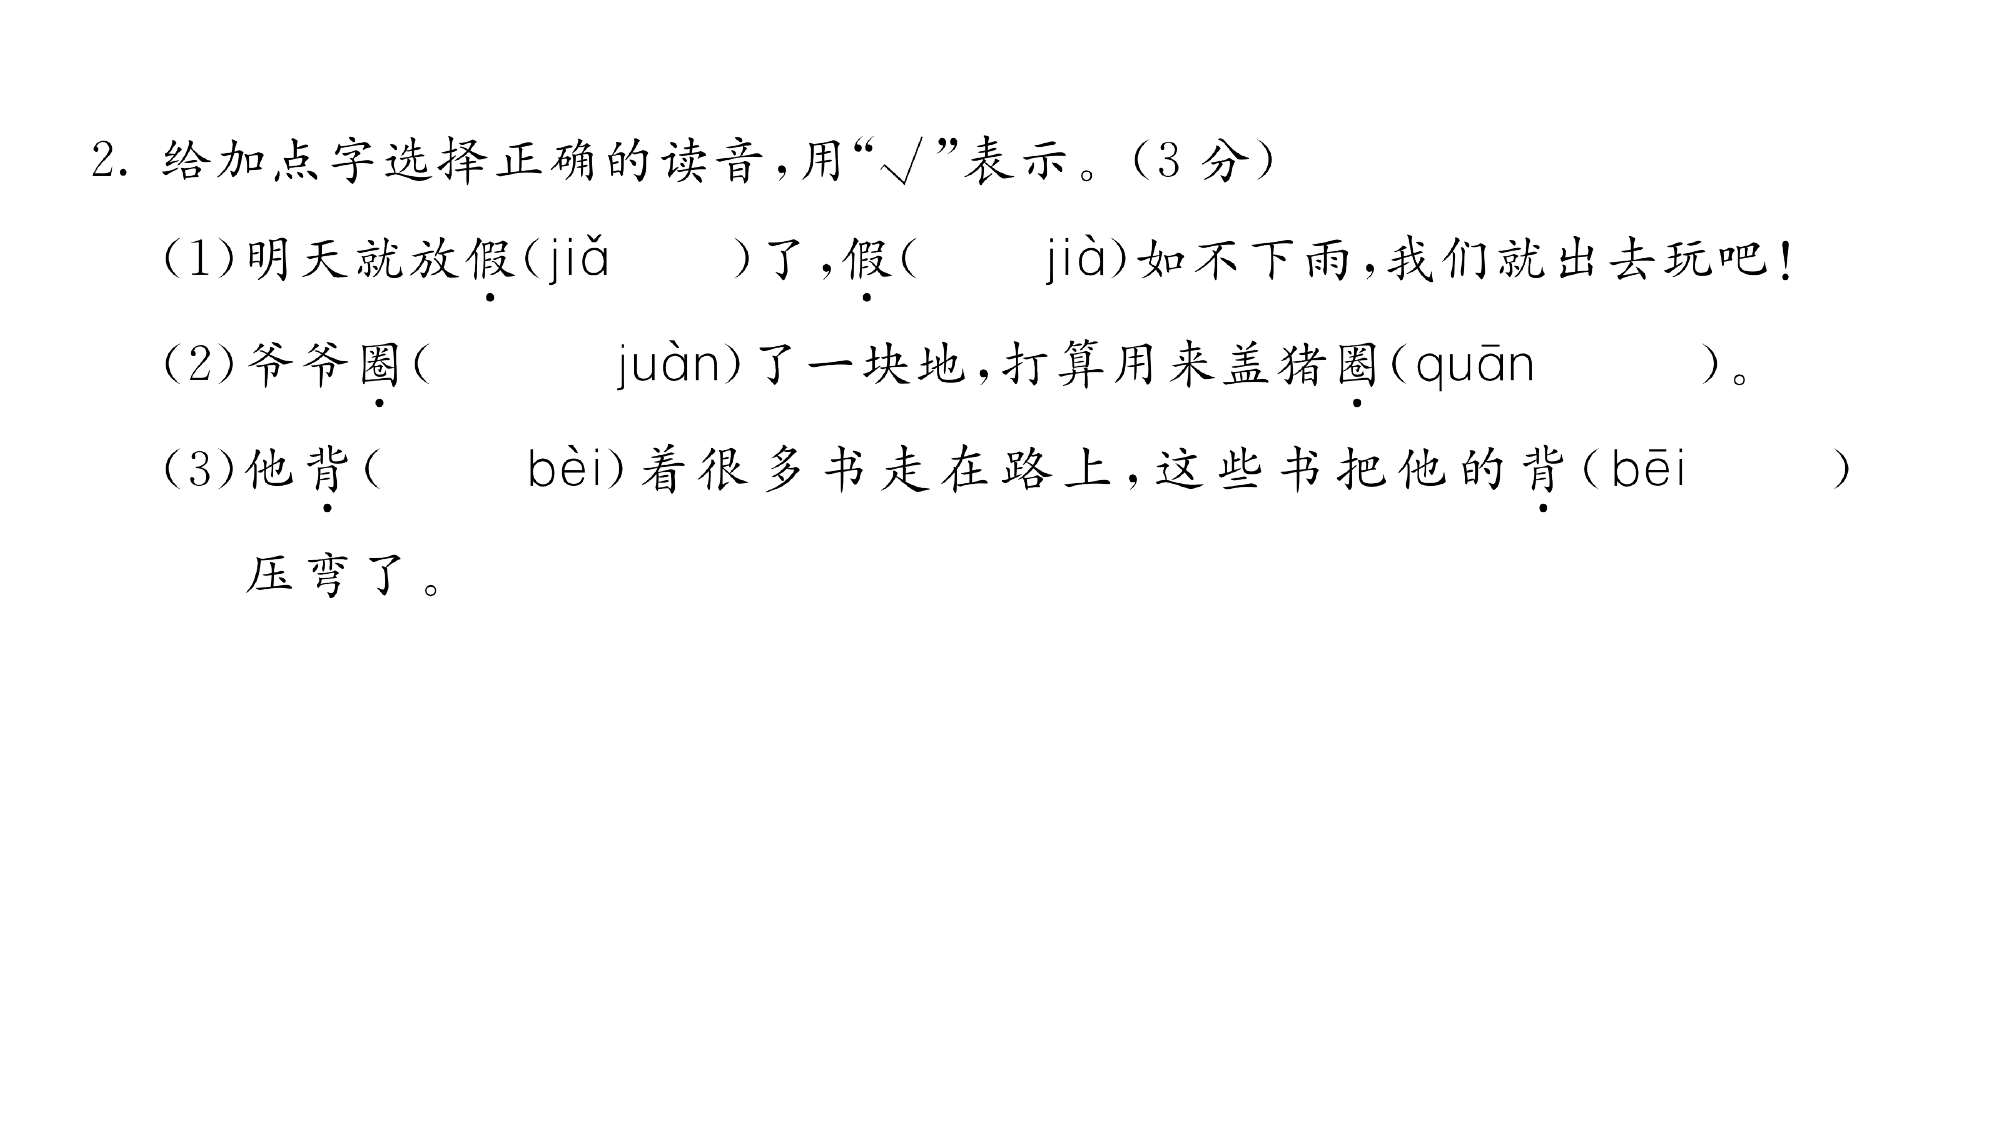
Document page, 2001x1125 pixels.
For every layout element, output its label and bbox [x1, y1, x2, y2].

picture [87, 117, 1979, 618]
